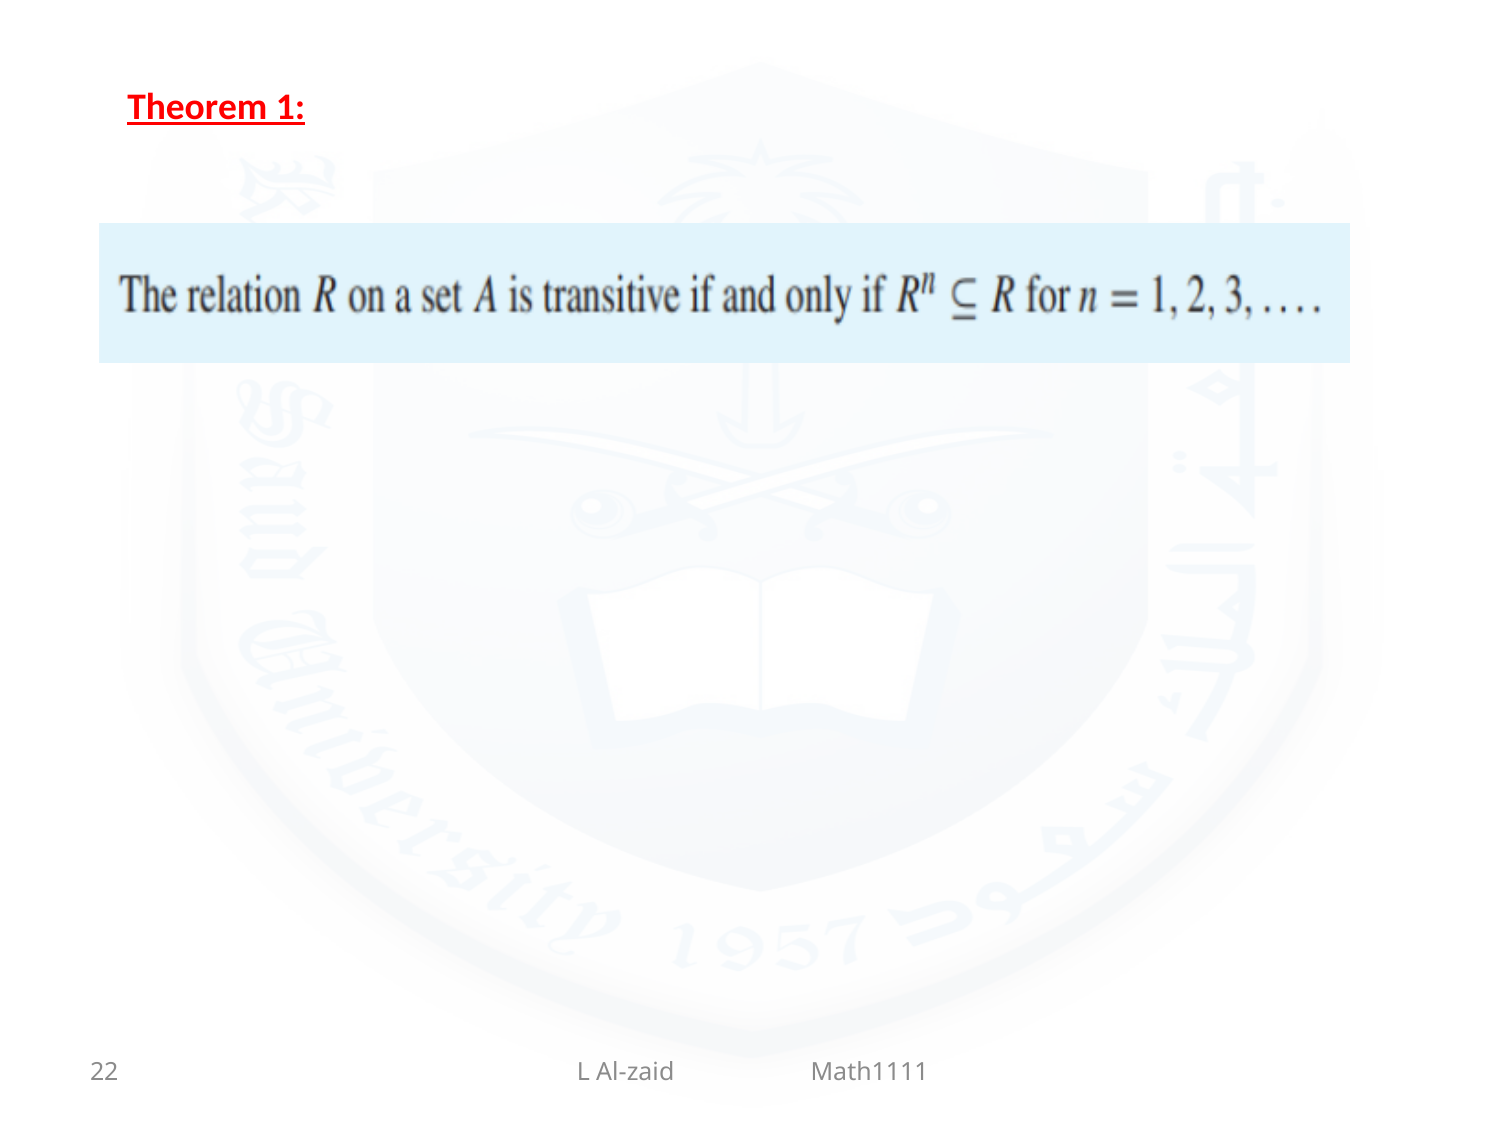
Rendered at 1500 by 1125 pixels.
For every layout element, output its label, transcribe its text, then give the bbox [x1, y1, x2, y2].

picture [99, 223, 1351, 363]
footer L Al-zaid Math1111 [512, 1042, 988, 1103]
text_box Theorem 1: [112, 74, 863, 135]
slide_number 22 [75, 1042, 425, 1103]
